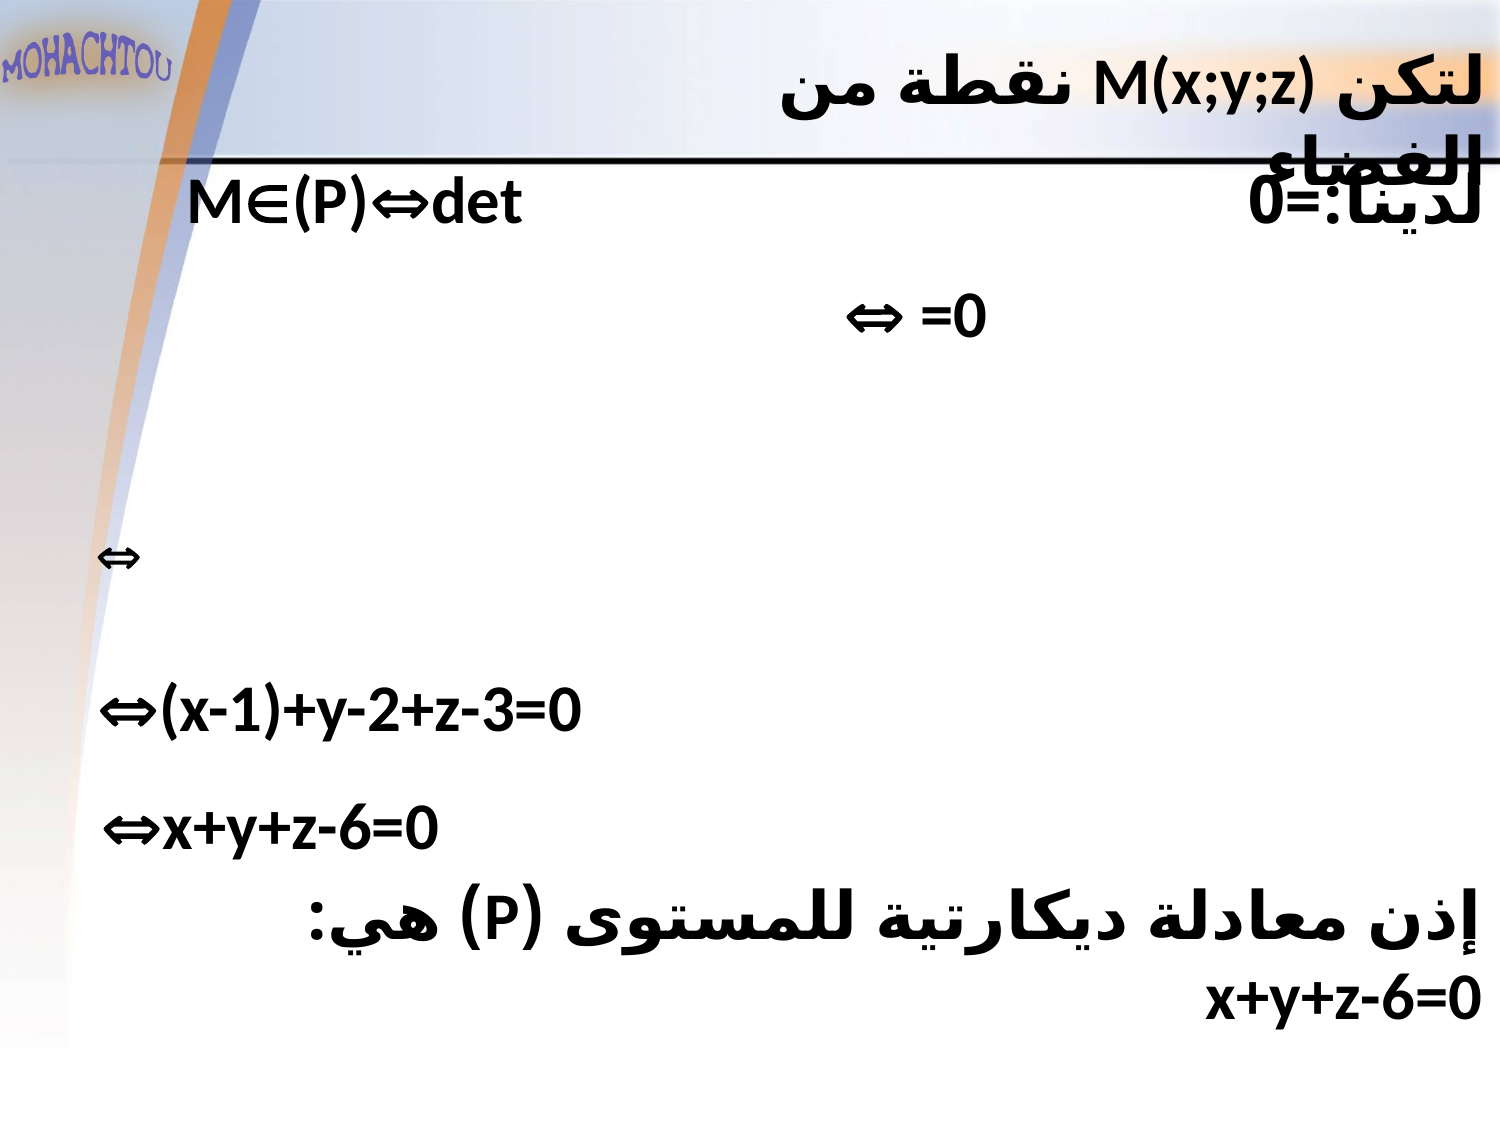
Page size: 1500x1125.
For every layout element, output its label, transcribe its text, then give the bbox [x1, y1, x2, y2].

text_box لتكن M(x;y;z) نقطة من الفضاء [608, 30, 1500, 206]
picture [1361, 206, 1377, 215]
text_box إذن معادلة ديكارتية للمستوى (P) هي: x+y+z-6=0 [265, 865, 1497, 1041]
text_box x+y+z-6=0 [85, 775, 652, 870]
picture [1388, 206, 1404, 215]
picture [0, 0, 1500, 1125]
text_box (x-1)+y-2+z-3=0 [82, 656, 649, 752]
picture [1451, 206, 1468, 215]
picture [1260, 206, 1272, 216]
